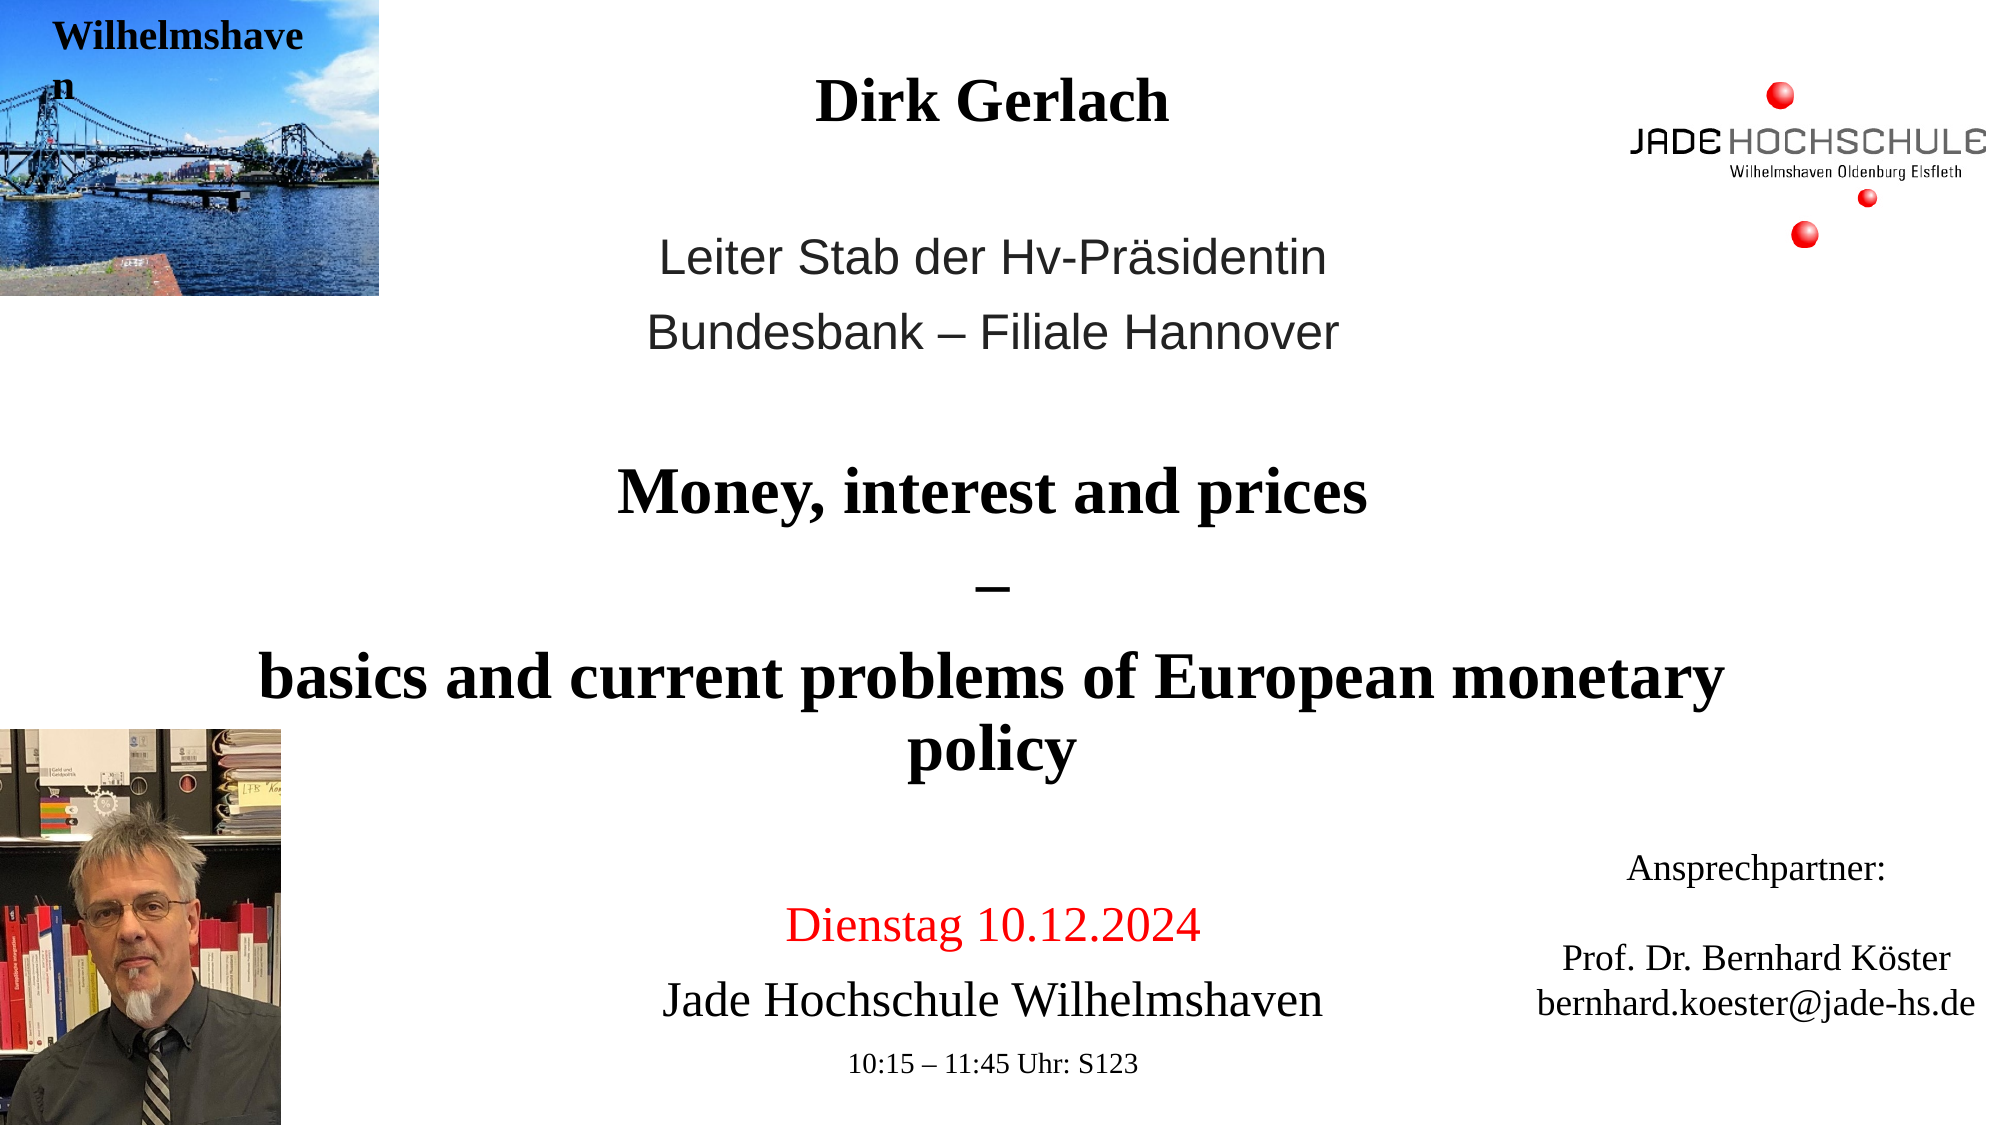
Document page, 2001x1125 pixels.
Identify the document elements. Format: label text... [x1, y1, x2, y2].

picture [0, 0, 379, 296]
picture [0, 729, 281, 1125]
subtitle Dirk Gerlach Leiter Stab der Hv-Präsidentin Bundesbank – Filiale Hannover Money, interest and prices – basics and current problems of European monetary policy Dienstag 10.12.2024 Jade Hochschule Wilhelmshaven 10:15 – 11:45 Uhr: S123 [178, 60, 1808, 867]
picture [1630, 4, 1986, 248]
text_box Ansprechpartner: Prof. Dr. Bernhard Köster bernhard.koester@jade-hs.de [1513, 835, 2000, 1031]
